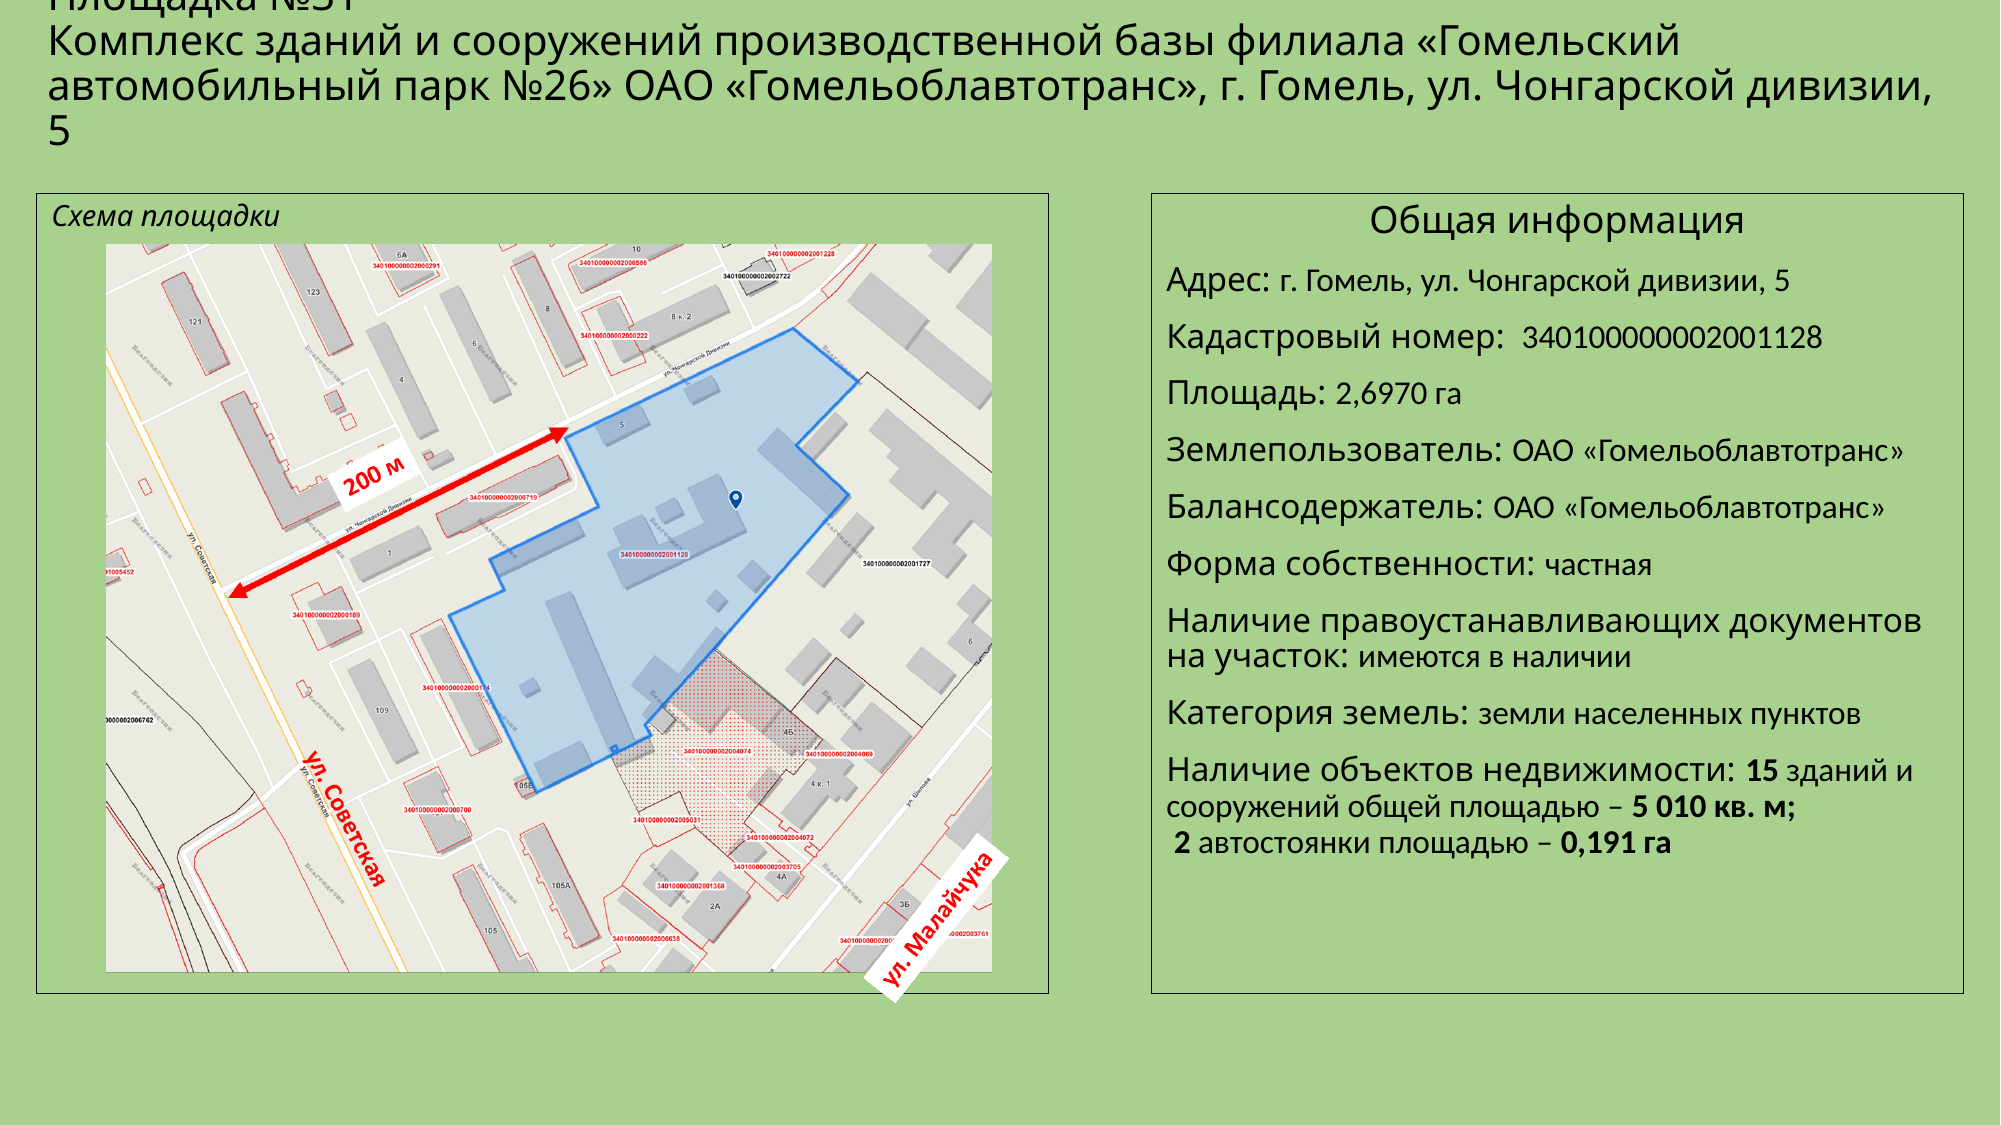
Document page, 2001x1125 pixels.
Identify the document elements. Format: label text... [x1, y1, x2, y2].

list Общая информация Адрес: г. Гомель, ул. Чонгарской дивизии, 5 Кадастровый номер: 340100000002001128 Площадь: 2,6970 га Землепользователь: ОАО «Гомельоблавтотранс» Балансодержатель: ОАО «Гомельоблавтотранс» Форма собственности: частная Наличие правоустанавливающих документов на участок: имеются в наличии Категория земель: земли населенных пунктов Наличие объектов недвижимости: 15 зданий и сооружений общей площадью – 5 010 кв. м; 2 автостоянки площадью – 0,191 га [1151, 193, 1964, 994]
list Схема площадки [36, 193, 1049, 994]
title Площадка №31 Комплекс зданий и сооружений производственной базы филиала «Гомельский автомобильный парк №26» ОАО «Гомельоблавтотранс», г. Гомель, ул. Чонгарской дивизии, 5 [32, 75, 1960, 163]
picture [106, 244, 1021, 1014]
